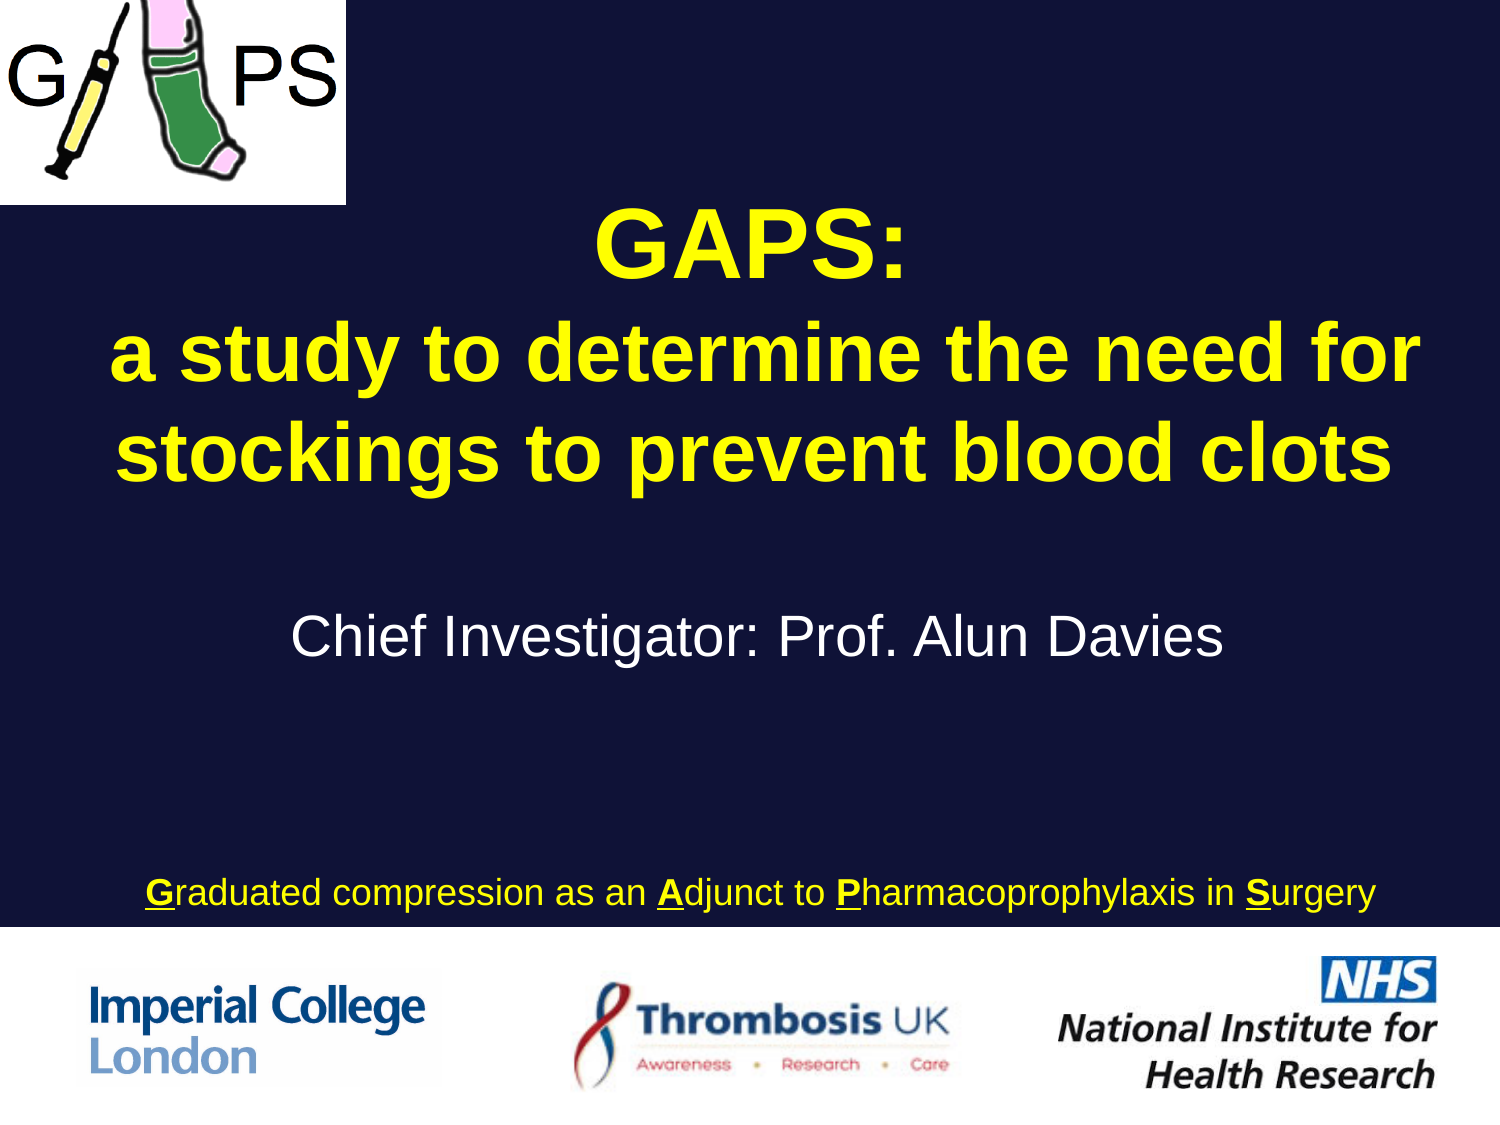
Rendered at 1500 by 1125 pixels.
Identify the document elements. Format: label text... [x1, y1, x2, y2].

picture [1058, 956, 1438, 1089]
text_box [0, 925, 1500, 1125]
picture [555, 968, 969, 1096]
picture [76, 968, 442, 1087]
text_box GAPS: a study to determine the need for stockings to prevent blood clots Chief Investigator: Prof. Alun Davies Graduated compression as an Adjunct to Pharmacoprophylaxis in Surgery [76, 170, 1456, 925]
picture [0, 0, 346, 205]
